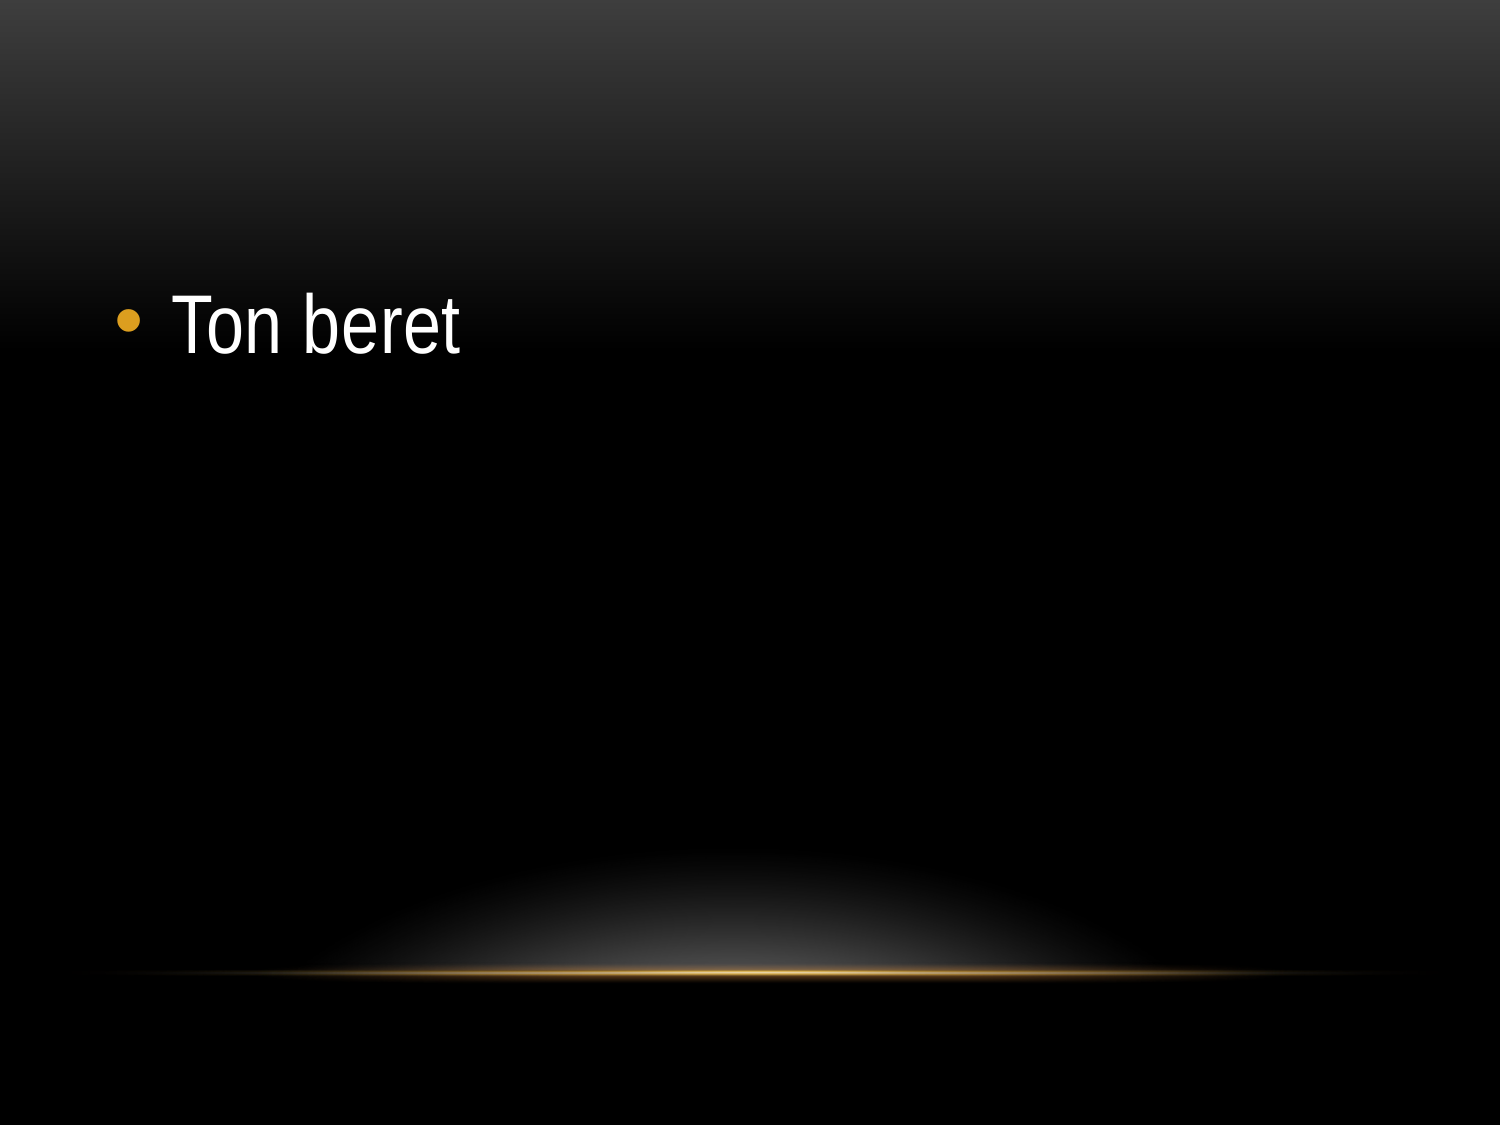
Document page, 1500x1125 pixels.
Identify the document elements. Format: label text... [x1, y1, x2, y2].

list Ton beret [99, 262, 1400, 938]
picture [0, 0, 1500, 1125]
